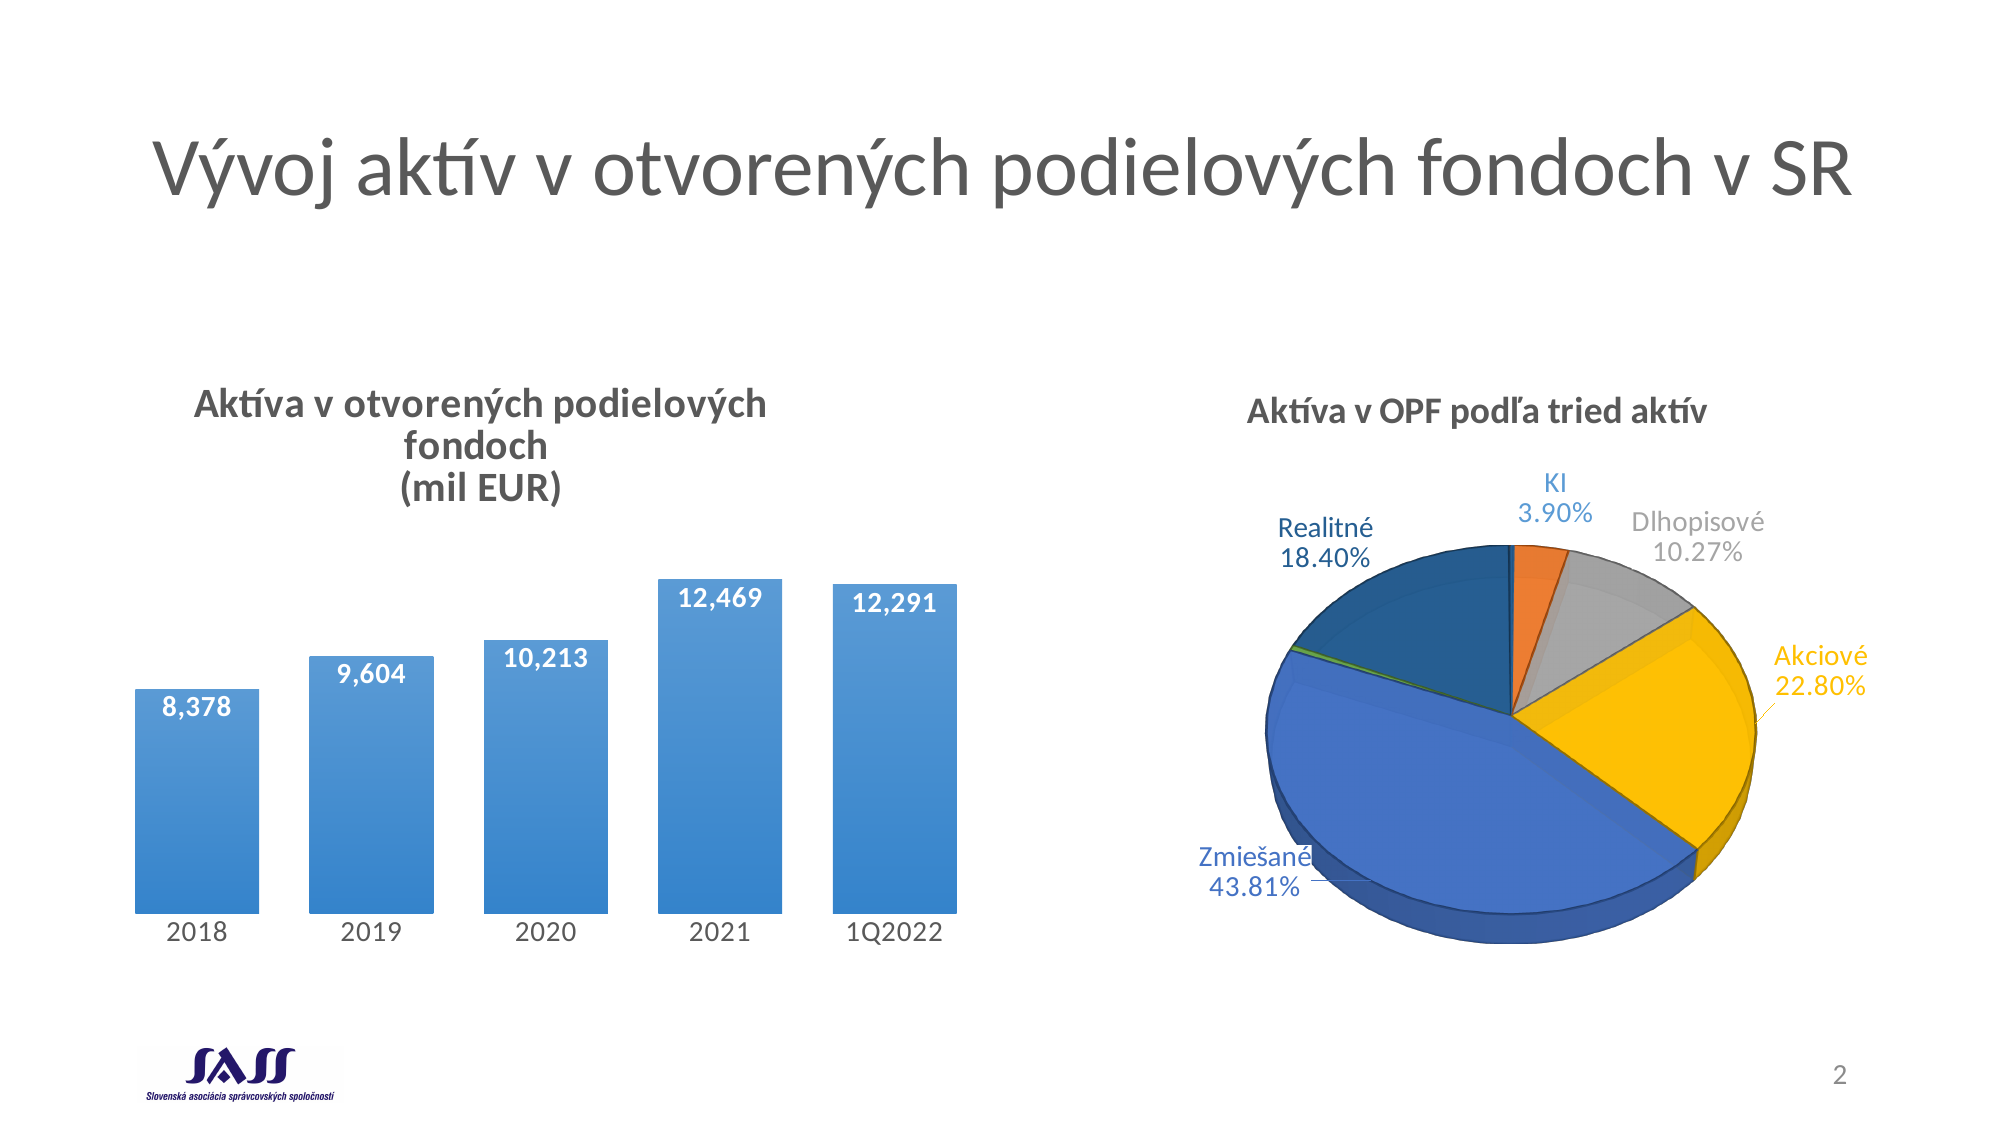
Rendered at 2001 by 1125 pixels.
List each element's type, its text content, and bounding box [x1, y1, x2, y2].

slide_number 2 [1412, 1042, 1863, 1103]
chart [1033, 370, 1942, 977]
chart [91, 354, 1000, 962]
title Vývoj aktív v otvorených podielových fondoch v SR [137, 59, 1930, 278]
picture [137, 1046, 344, 1103]
